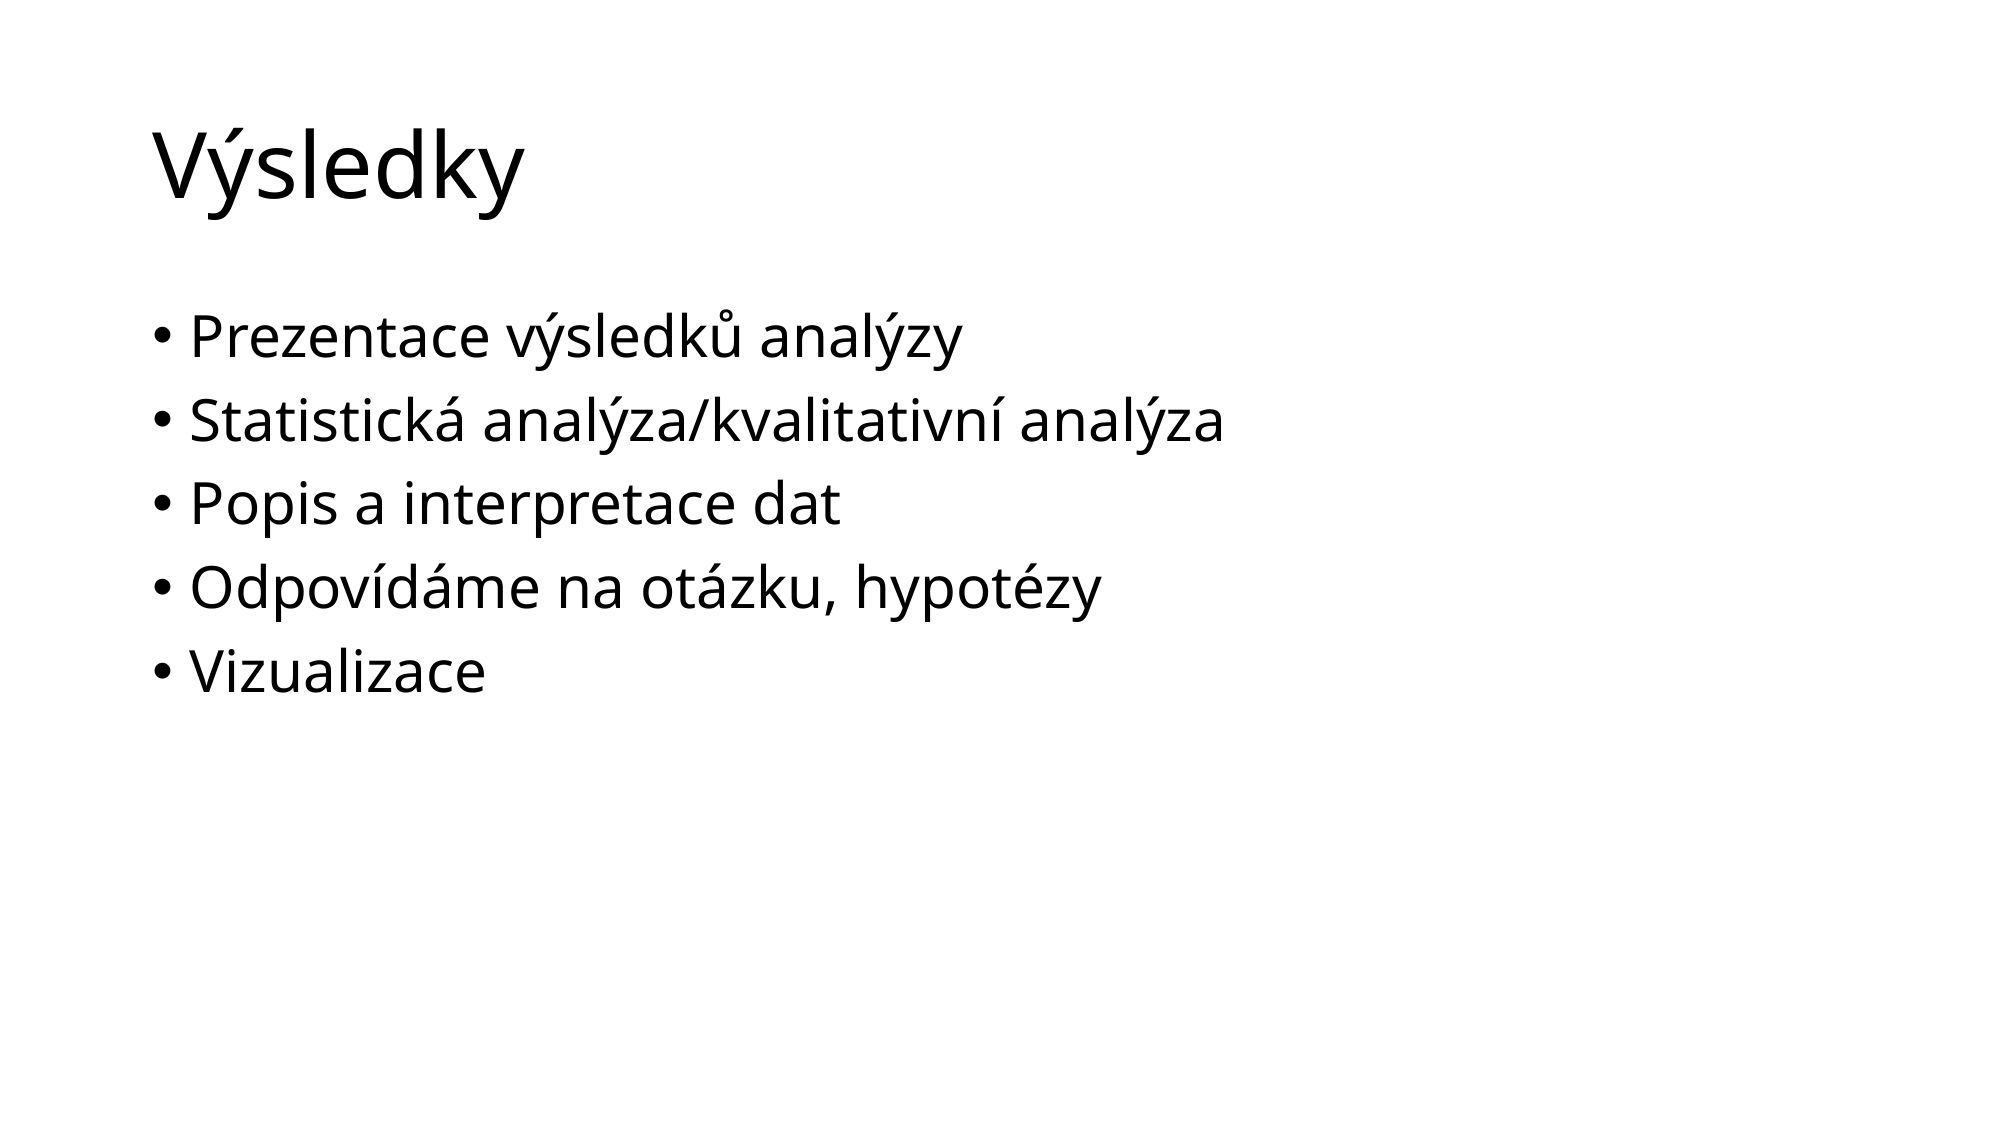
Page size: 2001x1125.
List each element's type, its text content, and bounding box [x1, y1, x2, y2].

list Prezentace výsledků analýzy Statistická analýza/kvalitativní analýza Popis a interpretace dat Odpovídáme na otázku, hypotézy Vizualizace [137, 299, 1863, 1014]
title Výsledky [137, 59, 1863, 278]
